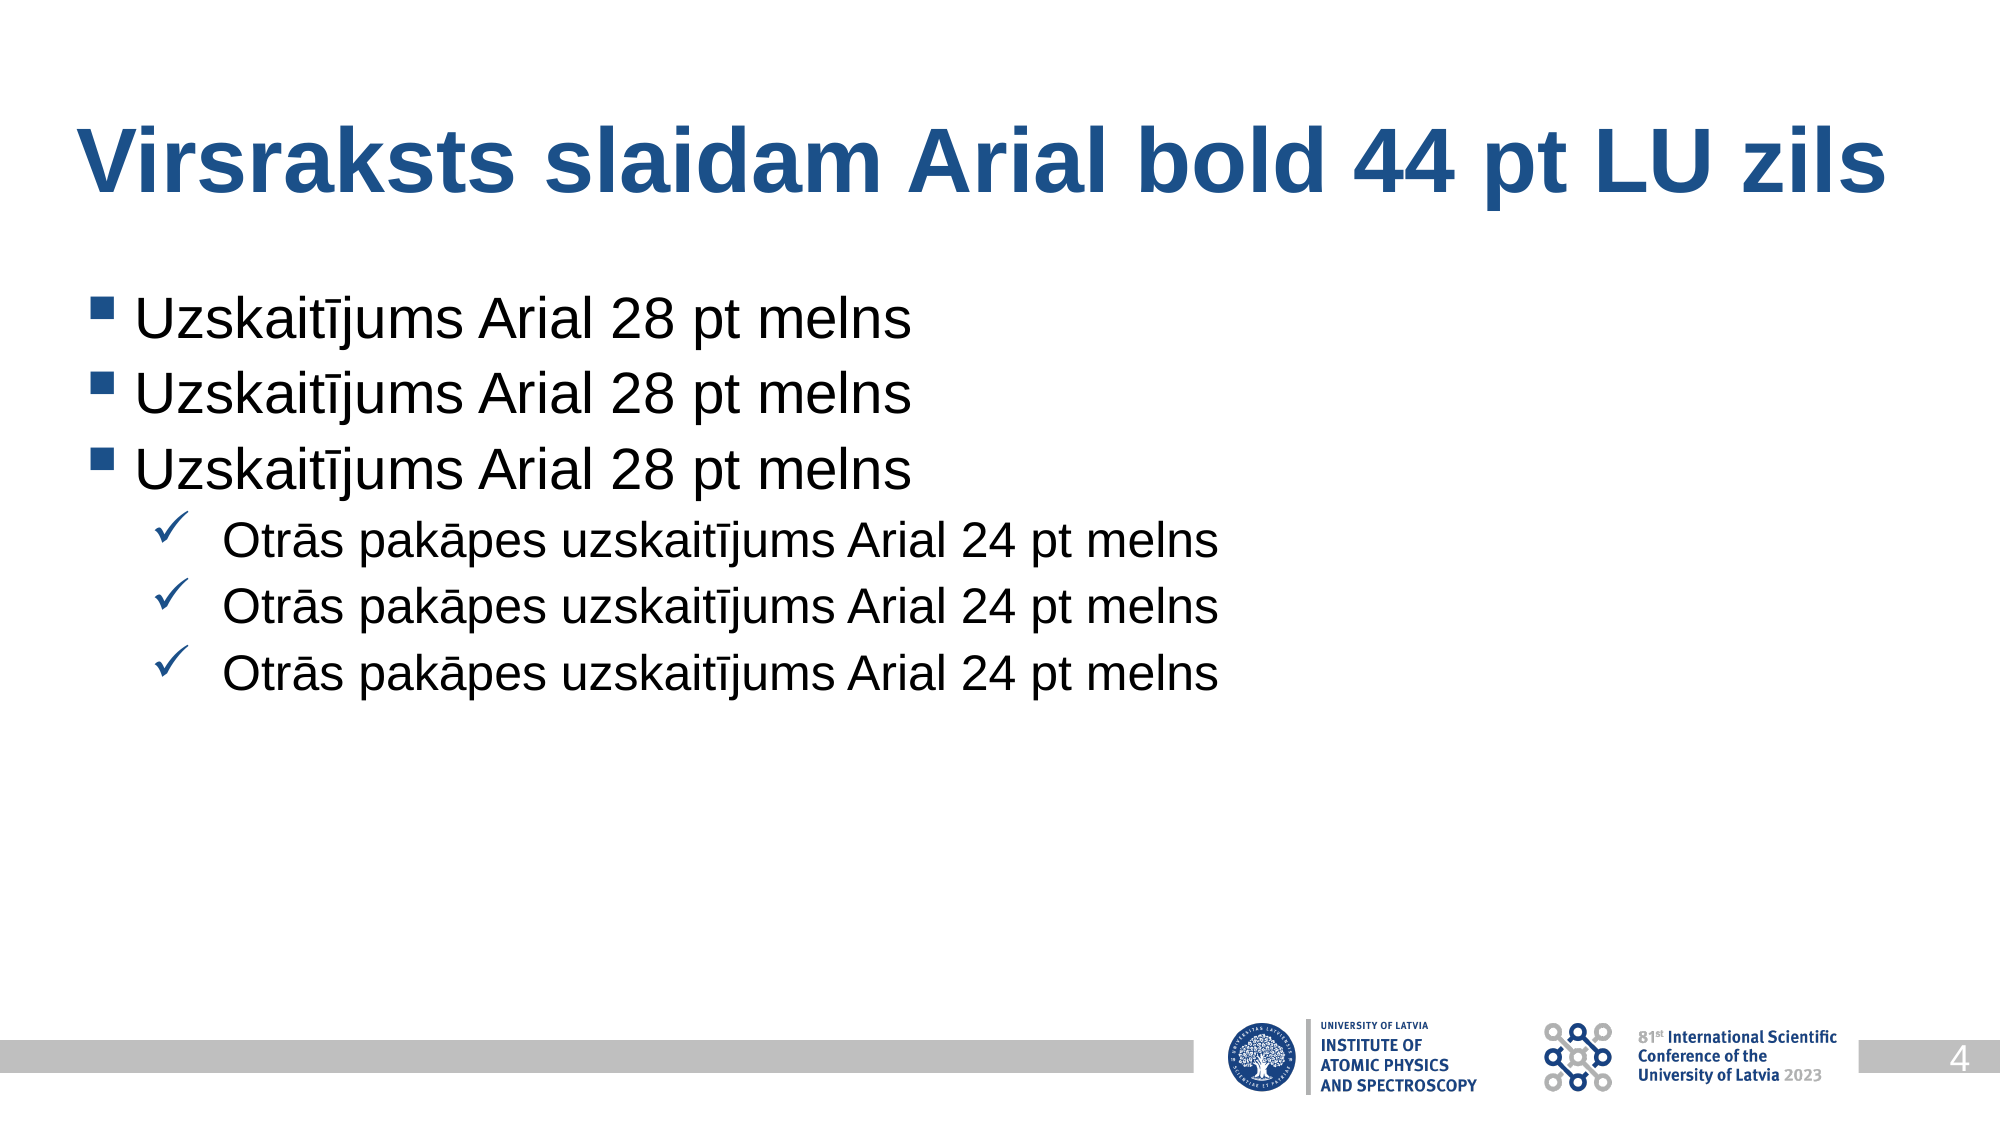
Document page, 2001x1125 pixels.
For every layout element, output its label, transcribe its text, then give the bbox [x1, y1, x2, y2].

slide_number 4 [1940, 1025, 1980, 1085]
list Uzskaitījums Arial 28 pt melns Uzskaitījums Arial 28 pt melns Uzskaitījums Arial 28 pt melns Otrās pakāpes uzskaitījums Arial 24 pt melns Otrās pakāpes uzskaitījums Arial 24 pt melns Otrās pakāpes uzskaitījums Arial 24 pt melns [68, 279, 1976, 981]
picture [1228, 1019, 1837, 1095]
title Virsraksts slaidam Arial bold 44 pt LU zils [68, 71, 1940, 254]
